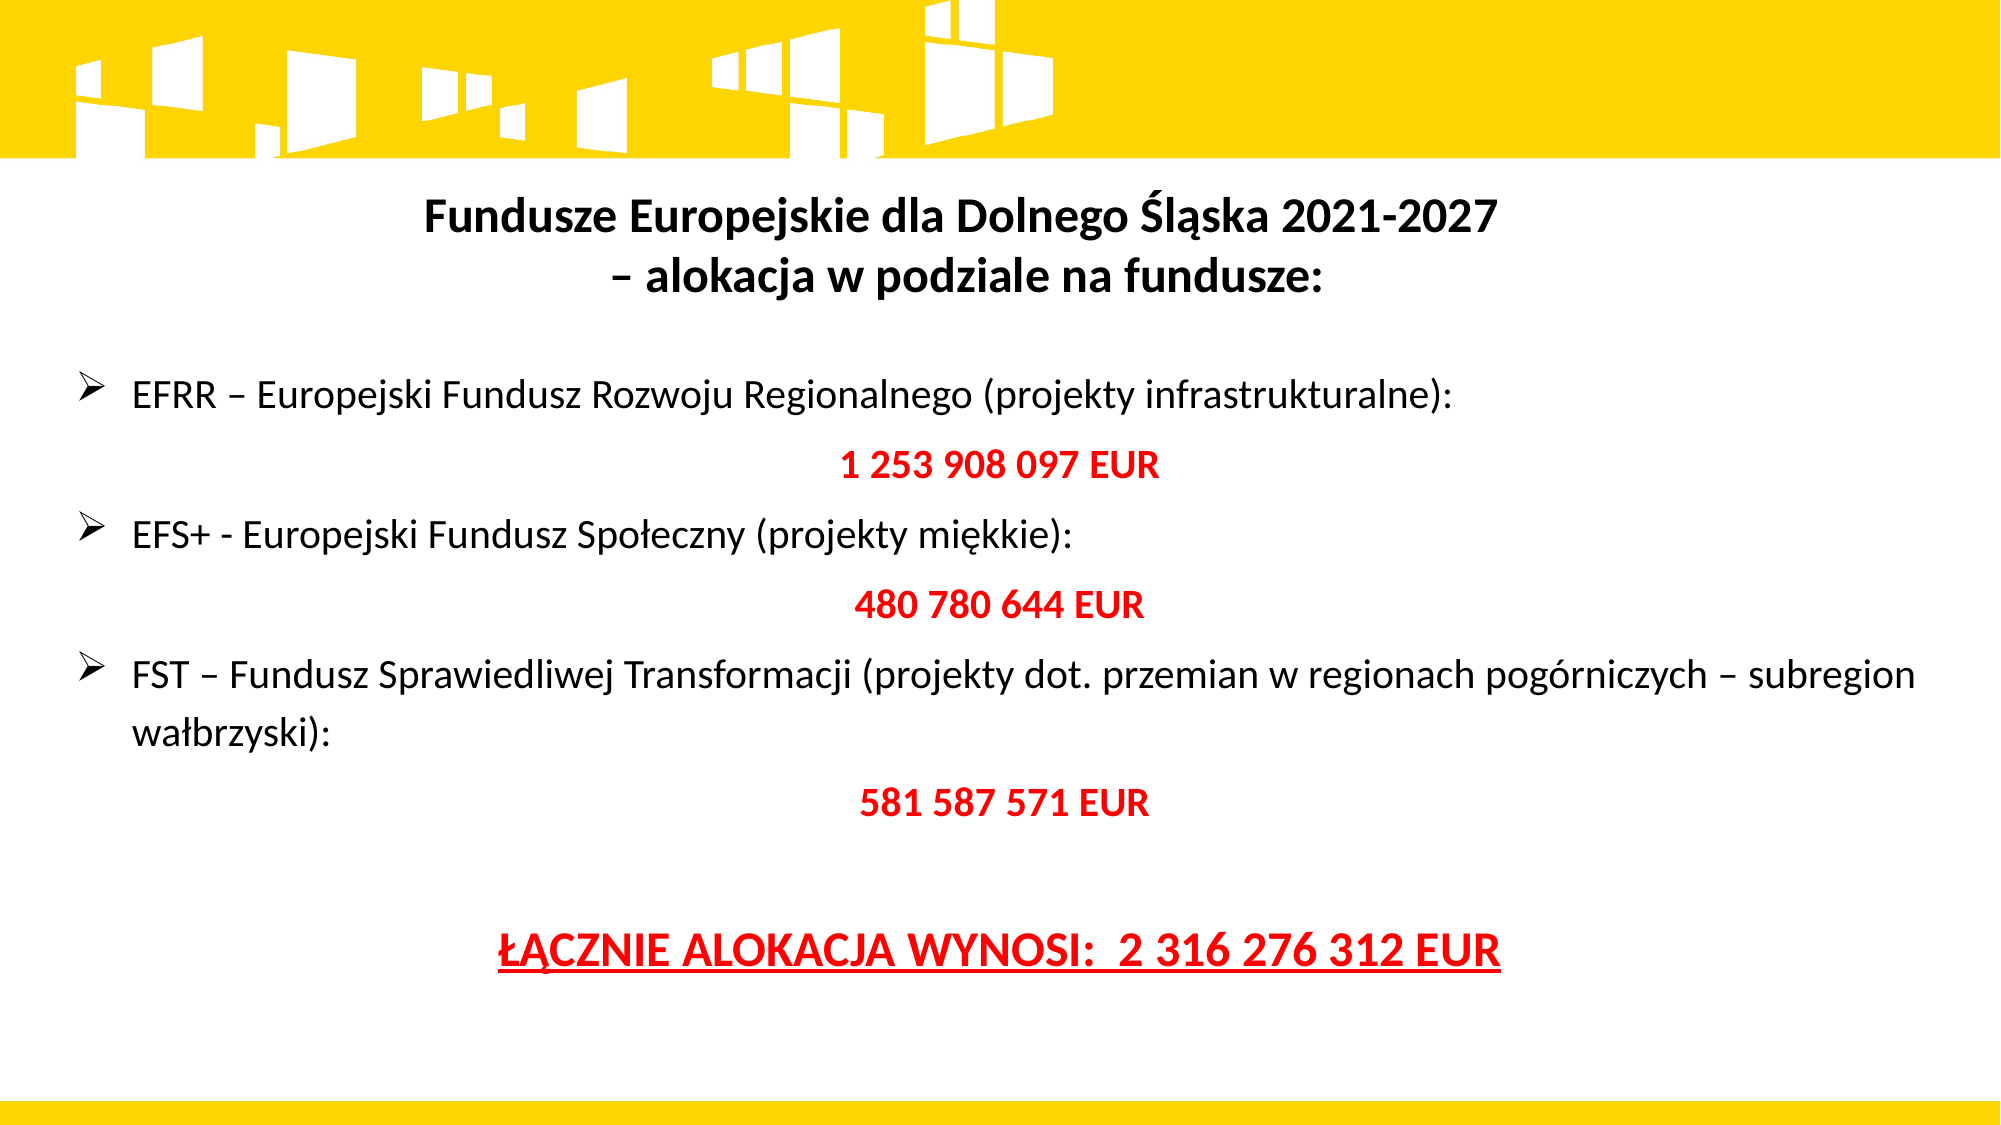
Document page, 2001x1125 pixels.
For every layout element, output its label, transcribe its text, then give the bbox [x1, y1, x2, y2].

picture [0, 0, 2001, 1125]
text_box [60, 148, 1721, 306]
title Fundusze Europejskie dla Dolnego Śląska 2021-2027 – alokacja w podziale na fundusze: [213, 180, 1721, 306]
subtitle EFRR – Europejski Fundusz Rozwoju Regionalnego (projekty infrastrukturalne): 1 253 908 097 EUR EFS+ - Europejski Fundusz Społeczny (projekty miękkie): 480 780 644 EUR FST – Fundusz Sprawiedliwej Transformacji (projekty dot. przemian w regionach pogórniczych – subregion wałbrzyski): 581 587 571 EUR ŁĄCZNIE ALOKACJA WYNOSI: 2 316 276 312 EUR [60, 351, 1940, 1057]
